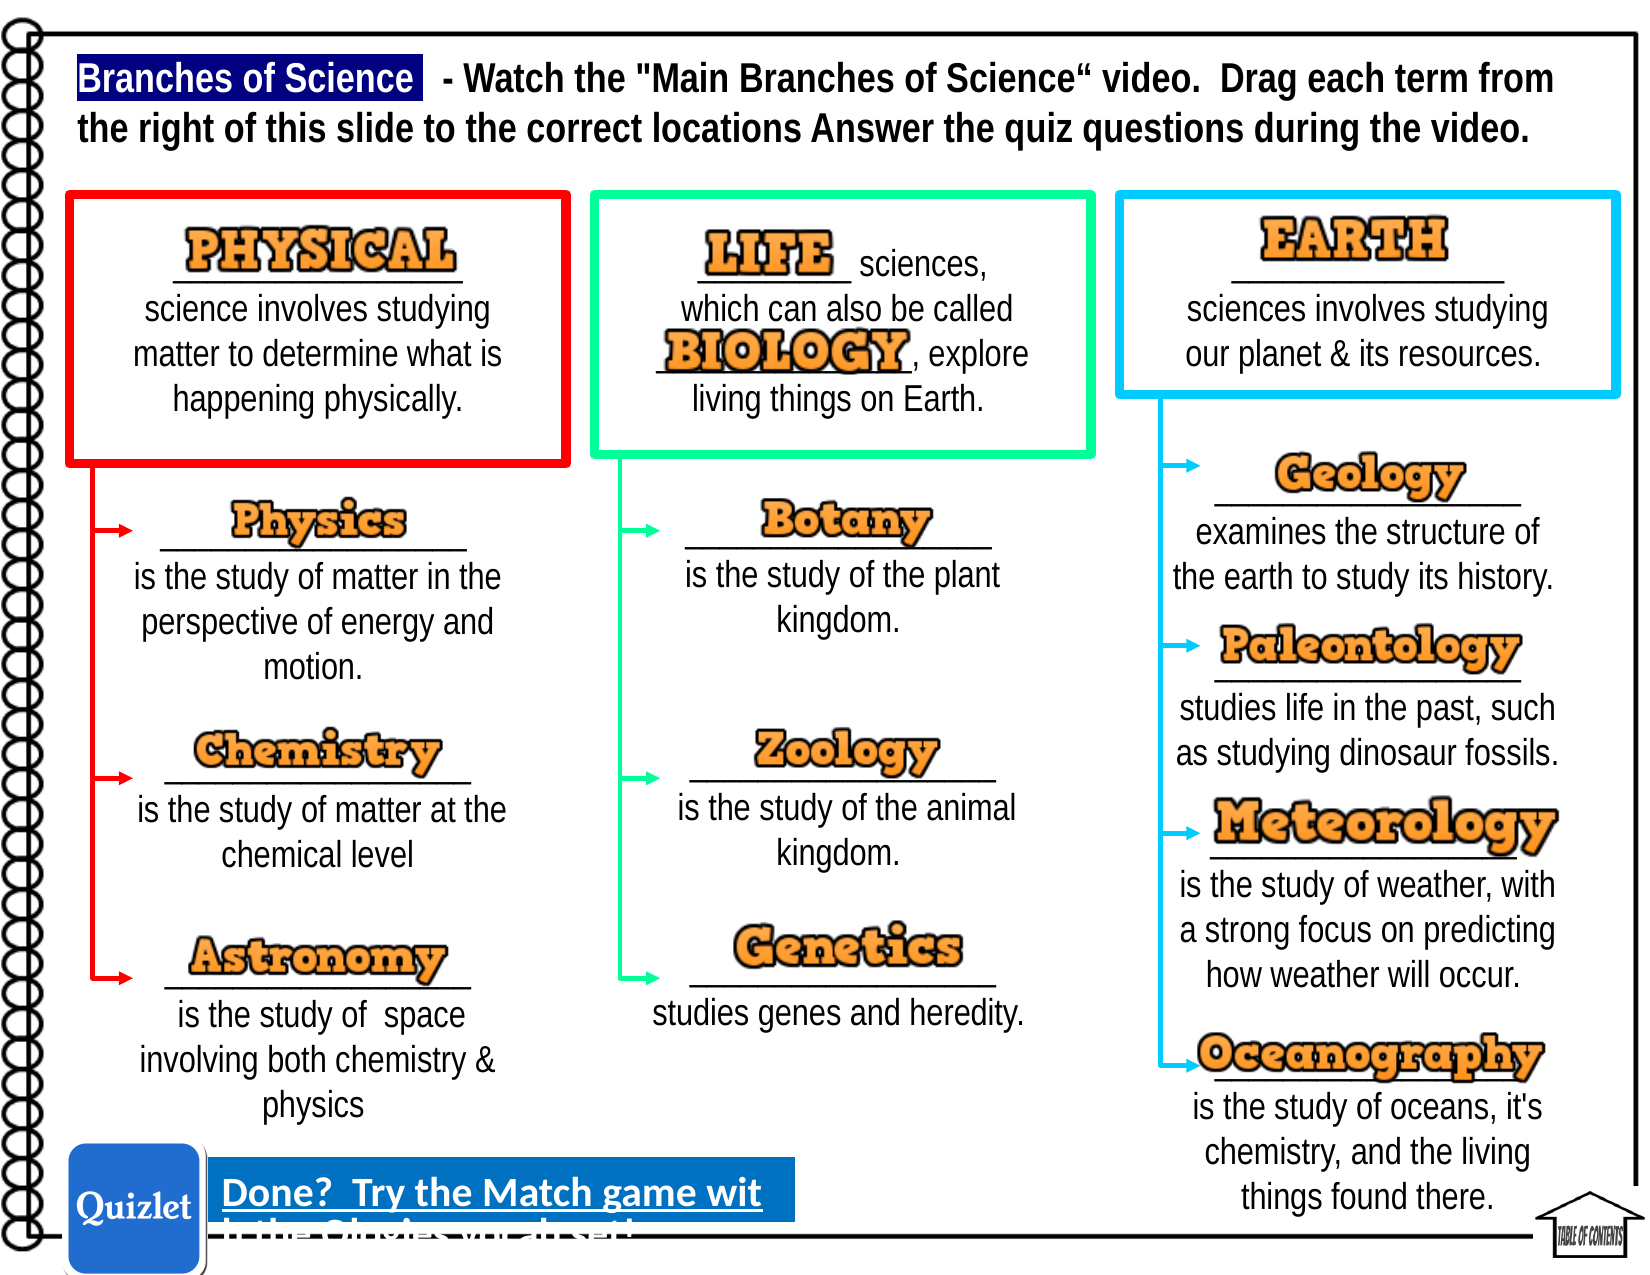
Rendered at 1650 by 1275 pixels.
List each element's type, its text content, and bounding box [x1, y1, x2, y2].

picture [0, 0, 1650, 1275]
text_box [69, 194, 567, 1135]
text_box Done? Try the Match game with the Ologies vocab set! [212, 1157, 795, 1222]
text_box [1119, 194, 1617, 1228]
text_box Branches of Science - Watch the "Main Branches of Science“ video. Drag each term from the right of this slide to the correct locations Answer the quiz questions during the video. [62, 43, 1613, 159]
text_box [594, 194, 1092, 1087]
